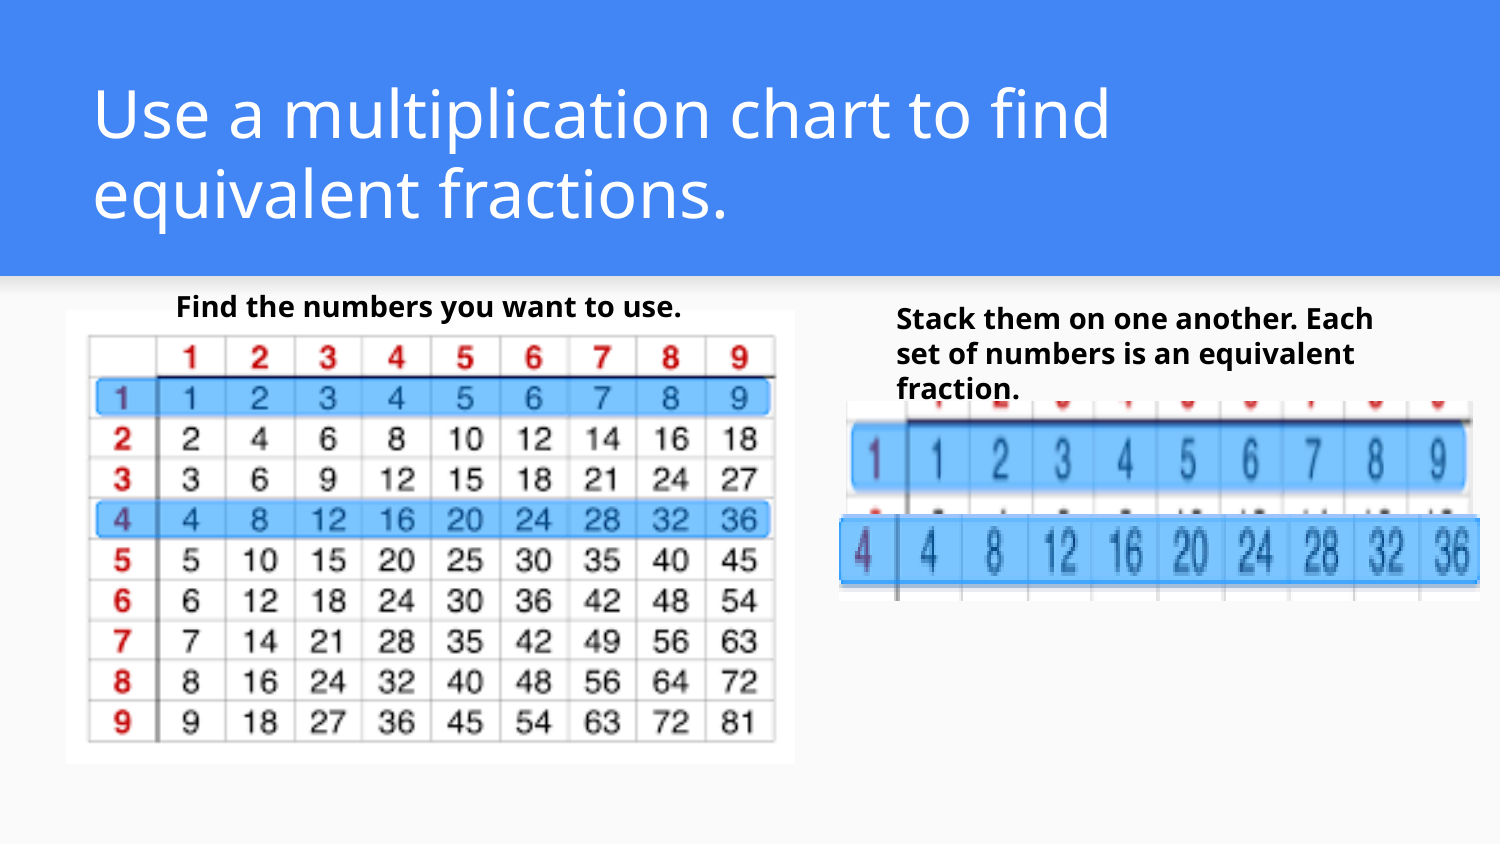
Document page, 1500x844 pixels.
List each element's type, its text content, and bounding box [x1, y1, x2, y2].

picture [66, 309, 795, 765]
text_box Find the numbers you want to use. [160, 273, 732, 308]
text_box Stack them on one another. Each set of numbers is an equivalent fraction. [881, 285, 1396, 381]
title Use a multiplication chart to find equivalent fractions. [77, 121, 1427, 248]
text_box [839, 401, 1480, 601]
